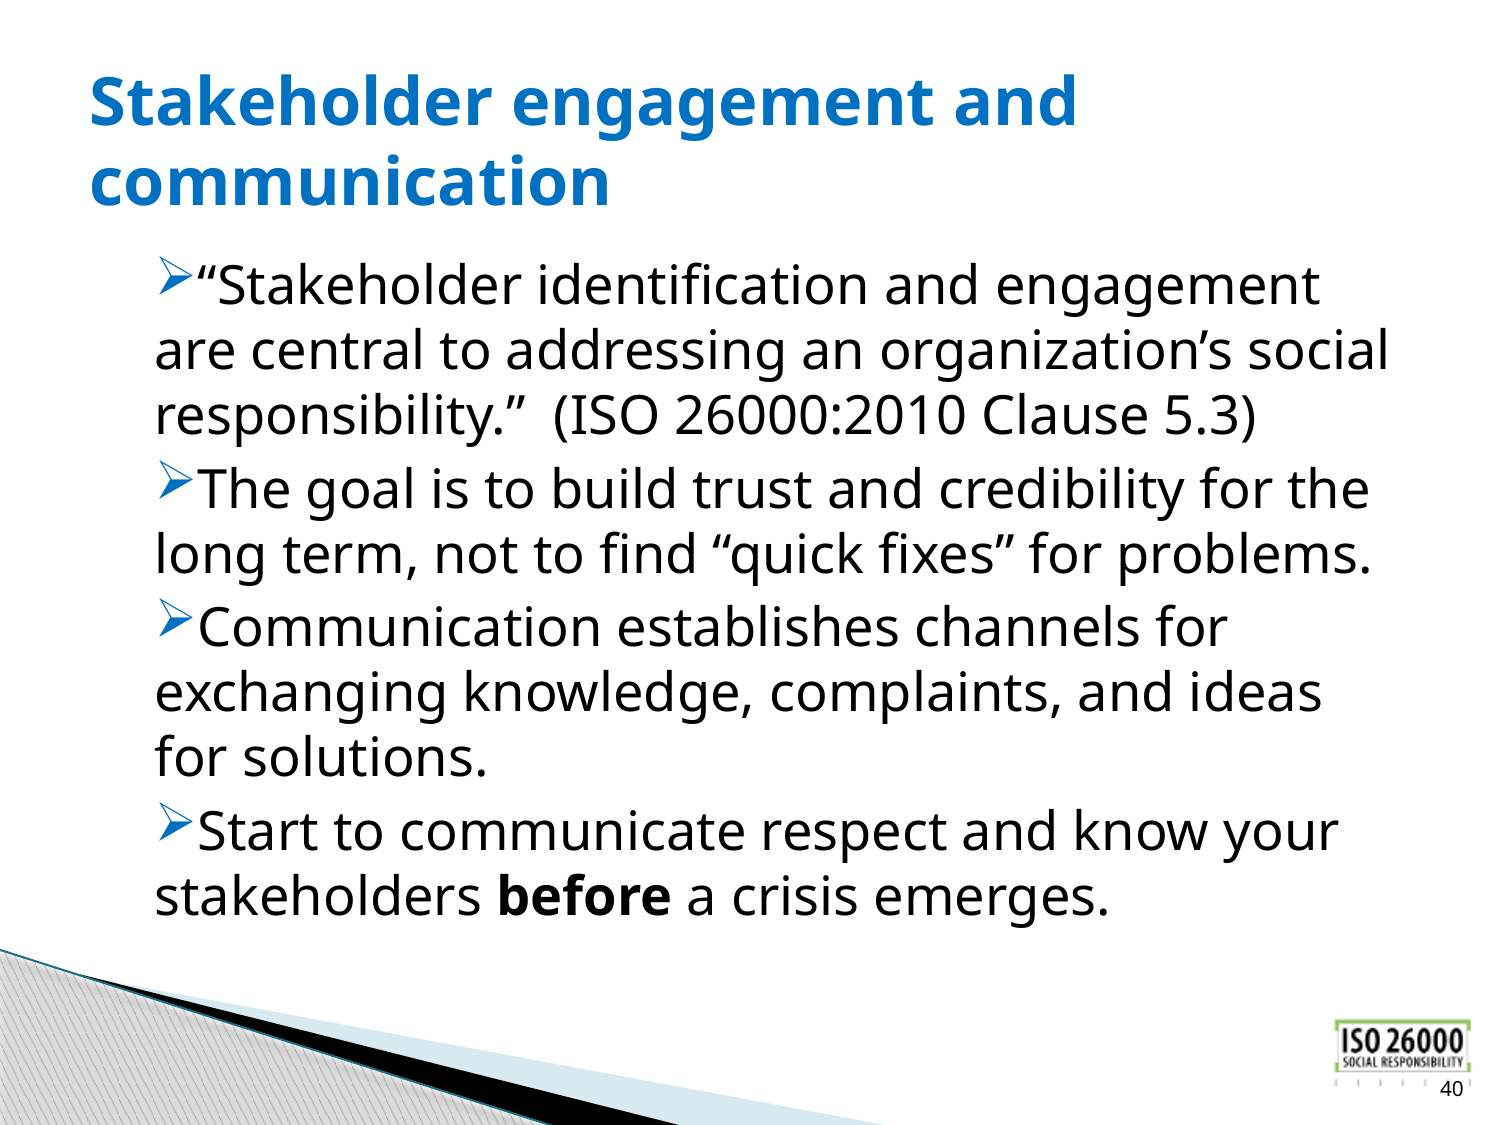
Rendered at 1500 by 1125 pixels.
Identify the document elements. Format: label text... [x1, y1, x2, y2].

picture [1325, 1014, 1482, 1093]
slide_number 40 [1418, 1051, 1479, 1112]
title Stakeholder engagement and communication [75, 45, 1425, 233]
list “Stakeholder identification and engagement are central to addressing an organization’s social responsibility.” (ISO 26000:2010 Clause 5.3) The goal is to build trust and credibility for the long term, not to find “quick fixes” for problems. Communication establishes channels for exchanging knowledge, complaints, and ideas for solutions. Start to communicate respect and know your stakeholders before a crisis emerges. [75, 243, 1425, 967]
